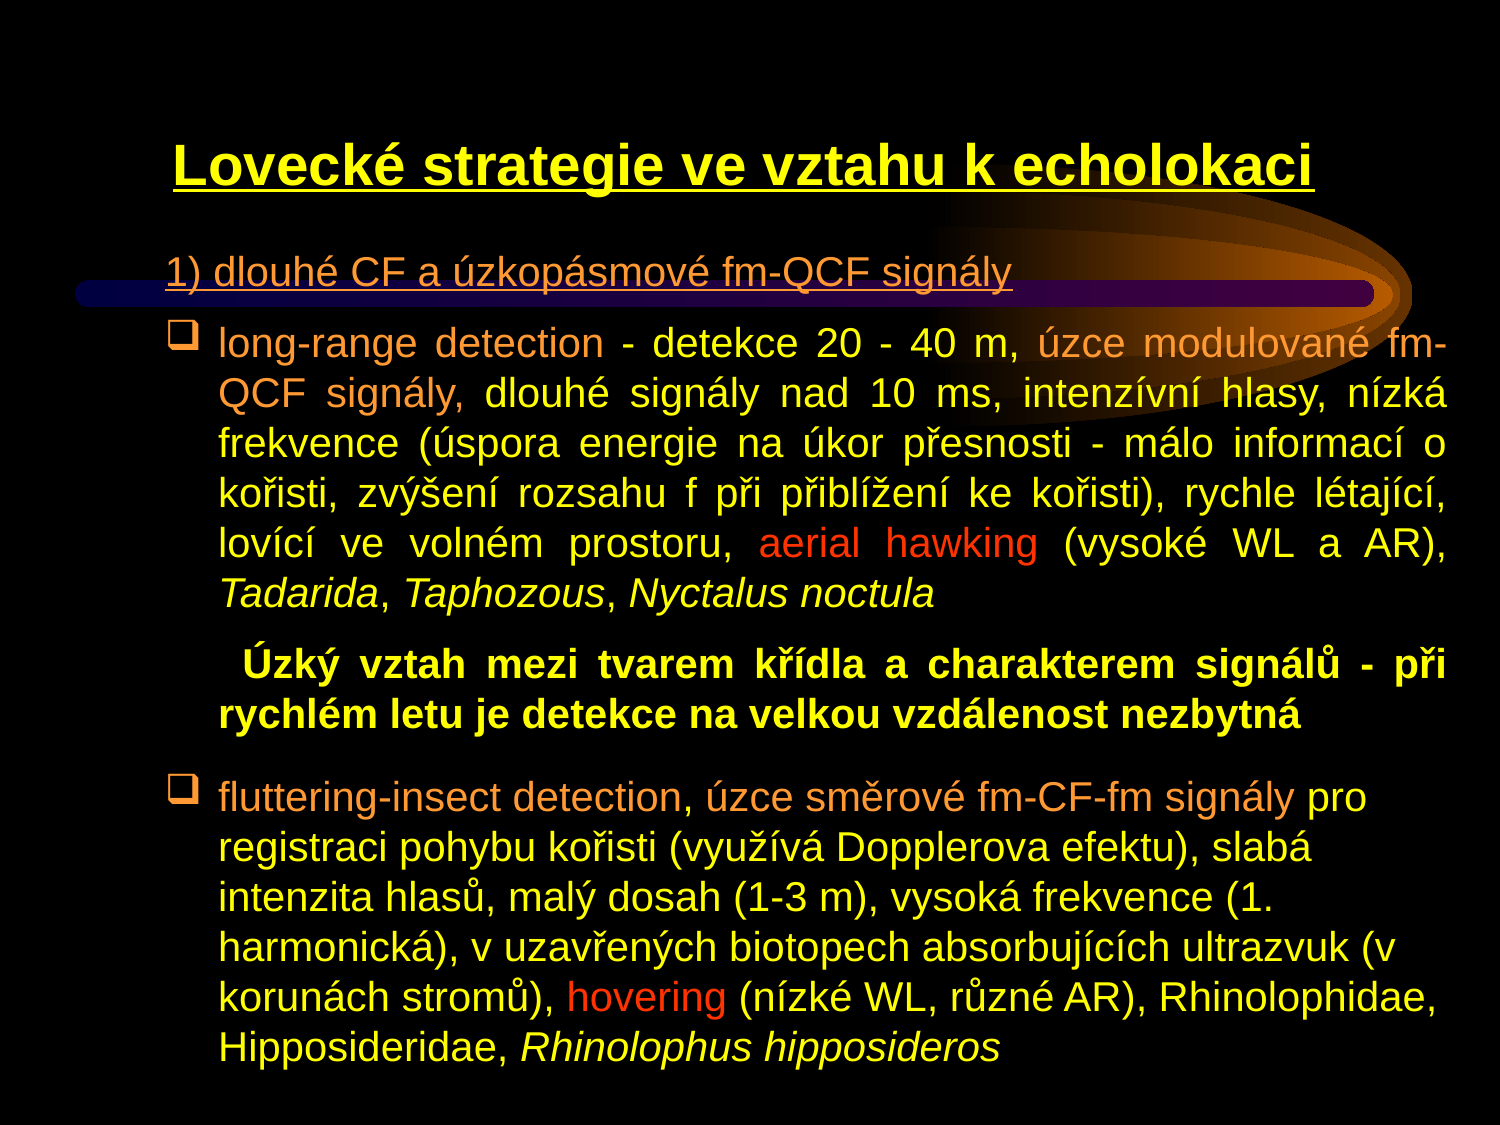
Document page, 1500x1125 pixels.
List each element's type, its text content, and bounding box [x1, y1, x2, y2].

text_box fluttering-insect detection, úzce směrové fm-CF-fm signály pro registraci pohybu kořisti (využívá Dopplerova efektu), slabá intenzita hlasů, malý dosah (1-3 m), vysoká frekvence (1. harmonická), v uzavřených biotopech absorbujících ultrazvuk (v korunách stromů), hovering (nízké WL, různé AR), Rhinolophidae, Hipposideridae, Rhinolophus hipposideros [0, 762, 1463, 1078]
text_box 1) dlouhé CF a úzkopásmové fm-QCF signály long-range detection - detekce 20 - 40 m, úzce modulované fm-QCF signály, dlouhé signály nad 10 ms, intenzívní hlasy, nízká frekvence (úspora energie na úkor přesnosti - málo informací o kořisti, zvýšení rozsahu f při přiblížení ke kořisti), rychle létající, lovící ve volném prostoru, aerial hawking (vysoké WL a AR), Tadarida, Taphozous, Nyctalus noctula Úzký vztah mezi tvarem křídla a charakterem signálů - při rychlém letu je detekce na velkou vzdálenost nezbytná [0, 237, 1463, 745]
text_box Lovecké strategie ve vztahu k echolokaci [12, 84, 1475, 205]
